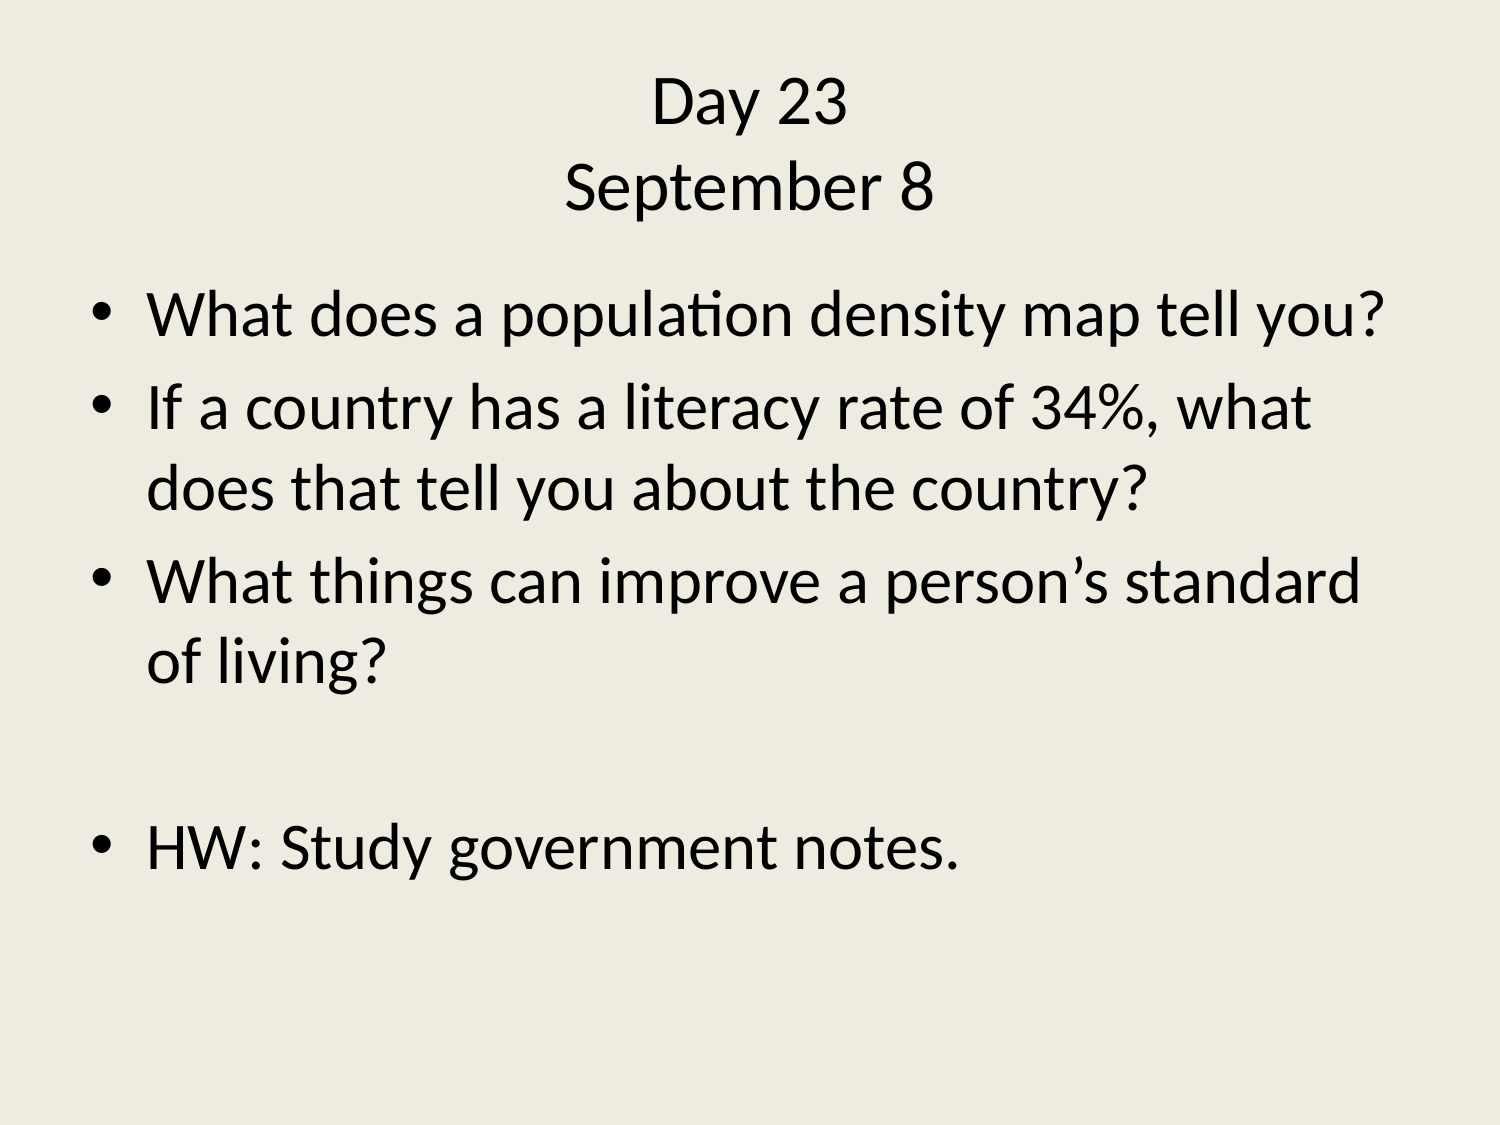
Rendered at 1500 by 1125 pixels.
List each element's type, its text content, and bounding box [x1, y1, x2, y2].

list What does a population density map tell you? If a country has a literacy rate of 34%, what does that tell you about the country? What things can improve a person’s standard of living? HW: Study government notes. [75, 262, 1425, 1005]
title Day 23 September 8 [75, 45, 1425, 233]
